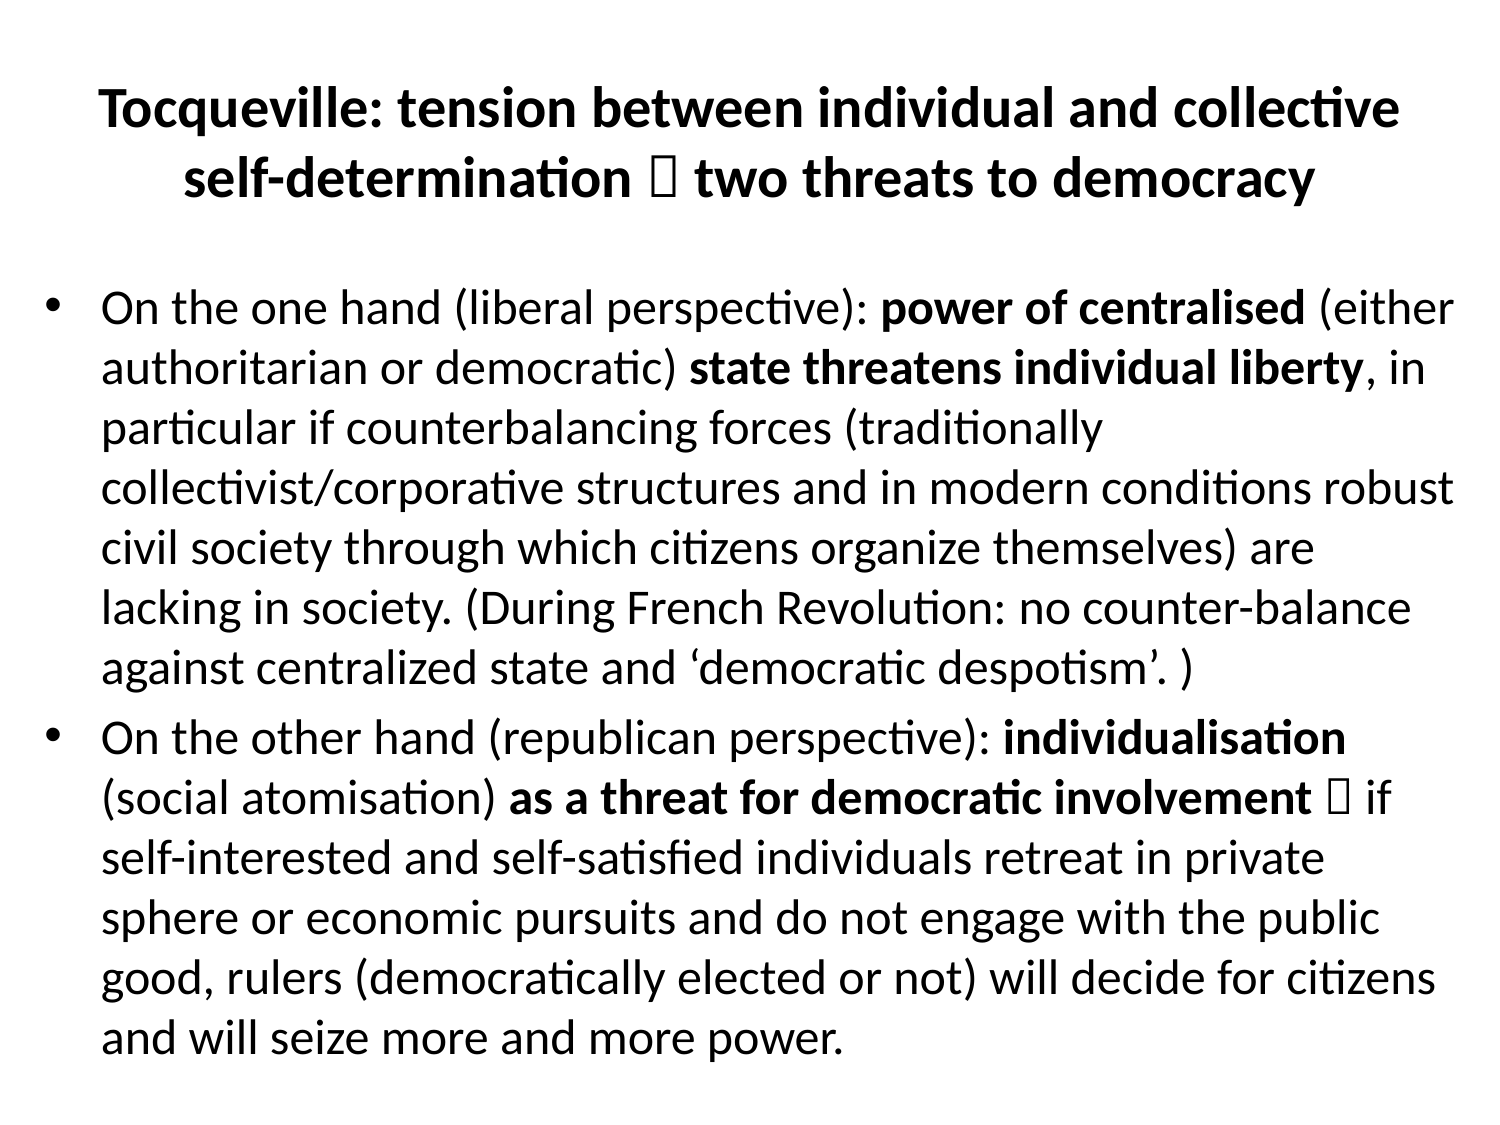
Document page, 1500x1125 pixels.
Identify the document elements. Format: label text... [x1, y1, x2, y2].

title Tocqueville: tension between individual and collective self-determination  two threats to democracy [75, 45, 1425, 233]
list On the one hand (liberal perspective): power of centralised (either authoritarian or democratic) state threatens individual liberty, in particular if counterbalancing forces (traditionally collectivist/corporative structures and in modern conditions robust civil society through which citizens organize themselves) are lacking in society. (During French Revolution: no counter-balance against centralized state and ‘democratic despotism’. ) On the other hand (republican perspective): individualisation (social atomisation) as a threat for democratic involvement  if self-interested and self-satisfied individuals retreat in private sphere or economic pursuits and do not engage with the public good, rulers (democratically elected or not) will decide for citizens and will seize more and more power. . [29, 267, 1471, 1005]
